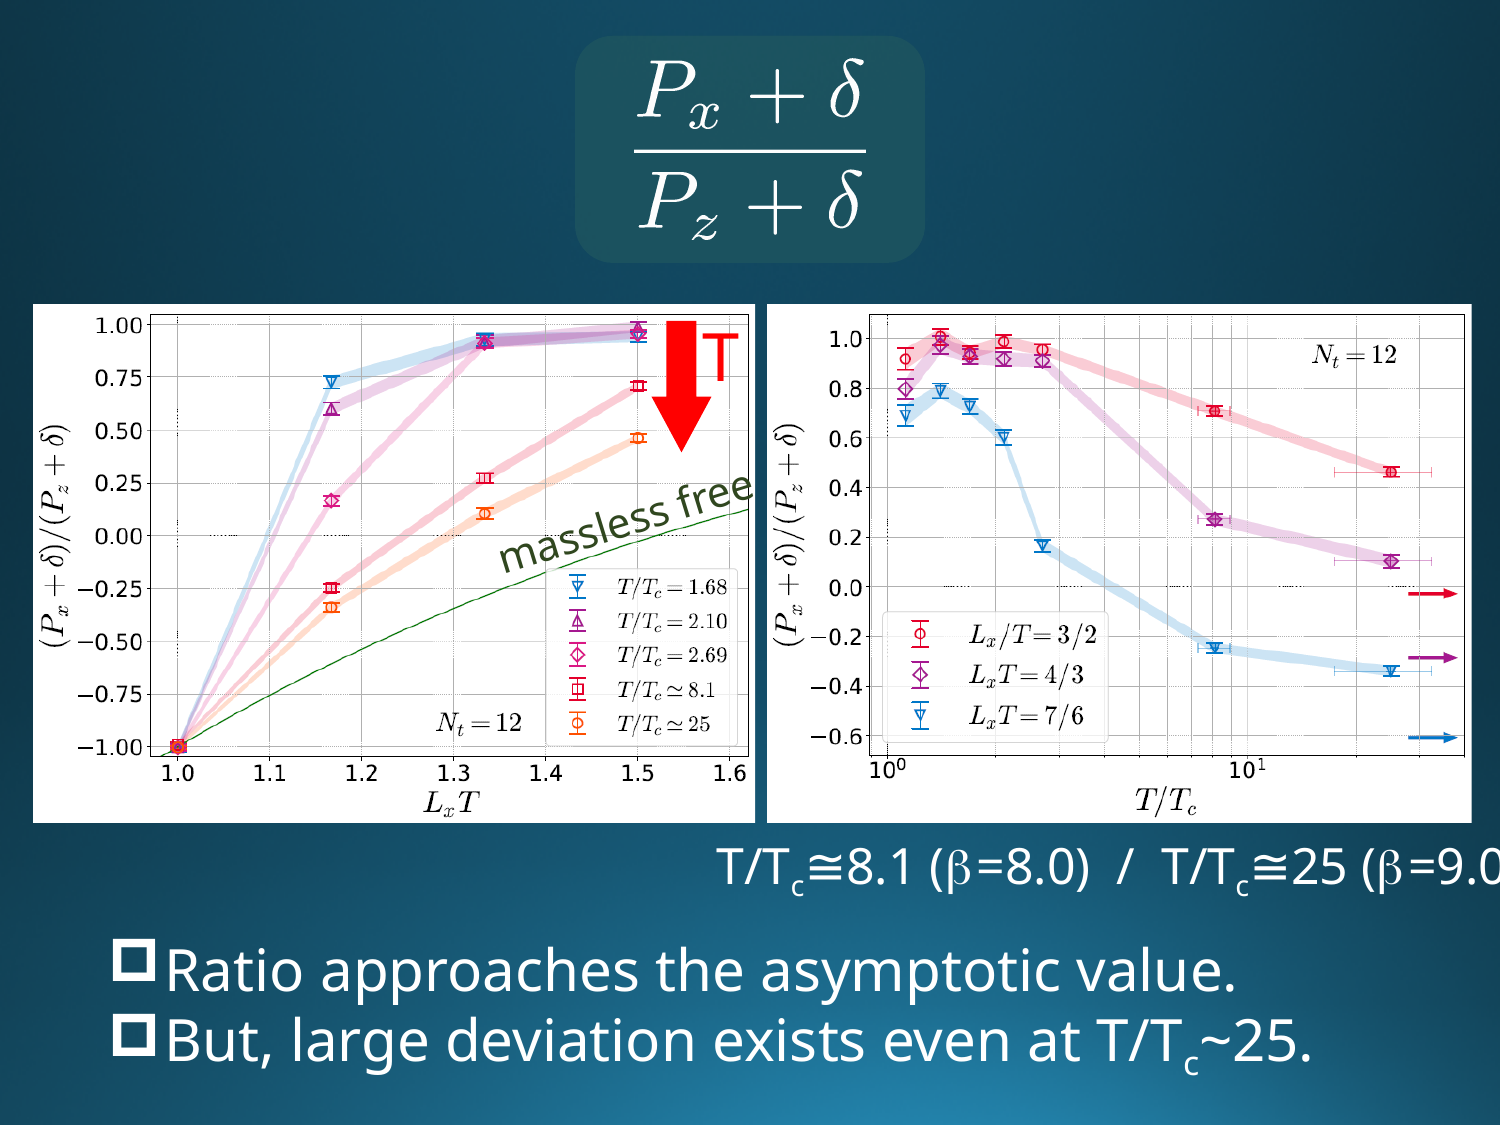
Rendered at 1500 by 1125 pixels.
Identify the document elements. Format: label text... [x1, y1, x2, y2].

text_box [574, 35, 926, 264]
text_box Ratio approaches the asymptotic value. But, large deviation exists even at T/Tc~25. [93, 925, 1330, 1090]
picture [0, 0, 1500, 1125]
text_box T/Tc≅8.1 (b=8.0) / T/Tc≅25 (b=9.0) [701, 826, 1500, 910]
text_box massless free [756, 445, 767, 514]
